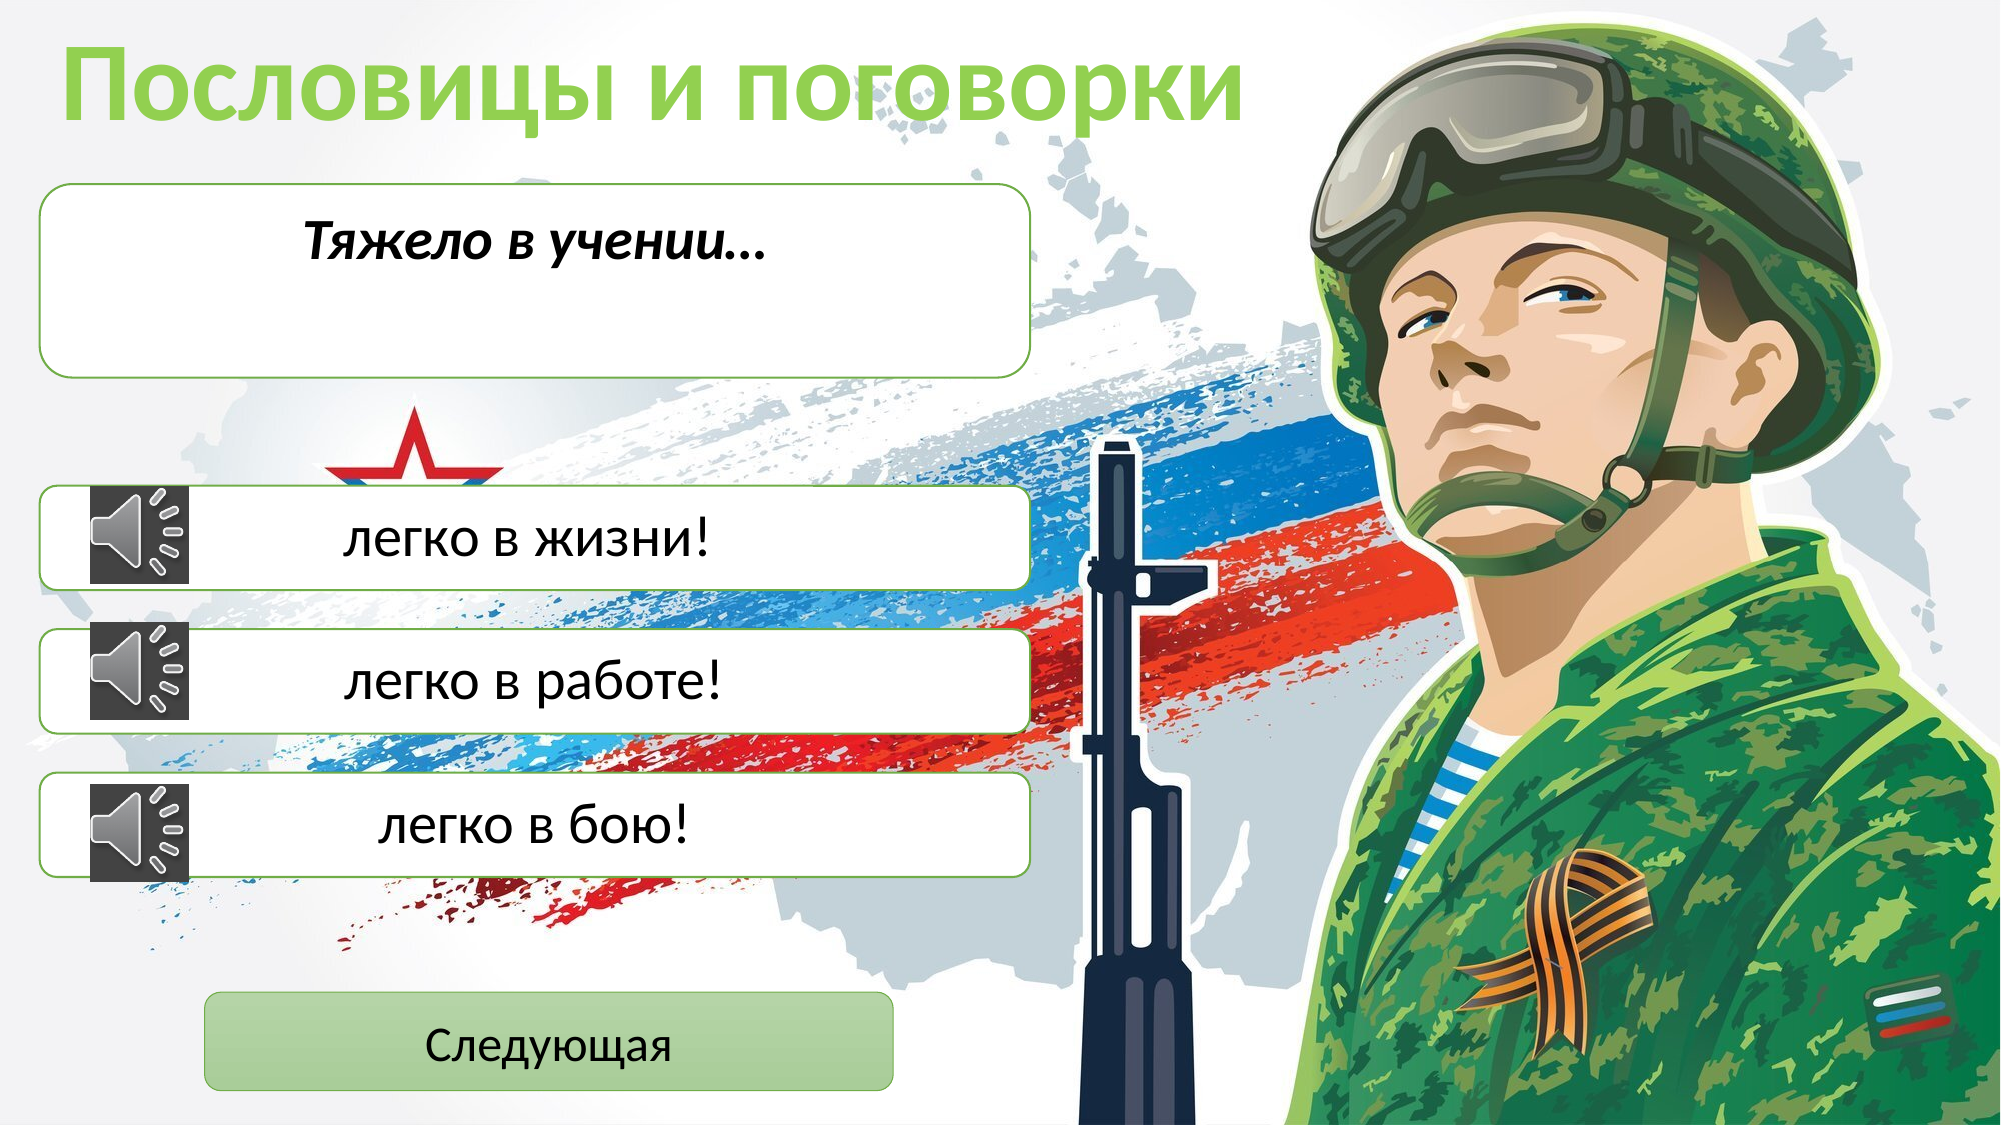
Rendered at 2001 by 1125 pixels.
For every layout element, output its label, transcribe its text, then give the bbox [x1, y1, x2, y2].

text_box Пословицы и поговорки [45, 0, 1264, 150]
picture [0, 0, 2001, 1125]
text_box легко в работе! [38, 628, 1032, 735]
text_box Следующая [204, 991, 894, 1092]
text_box легко в бою! [38, 771, 1032, 879]
text_box легко в жизни! [38, 484, 1032, 592]
text_box Тяжело в учении… [38, 183, 1032, 379]
